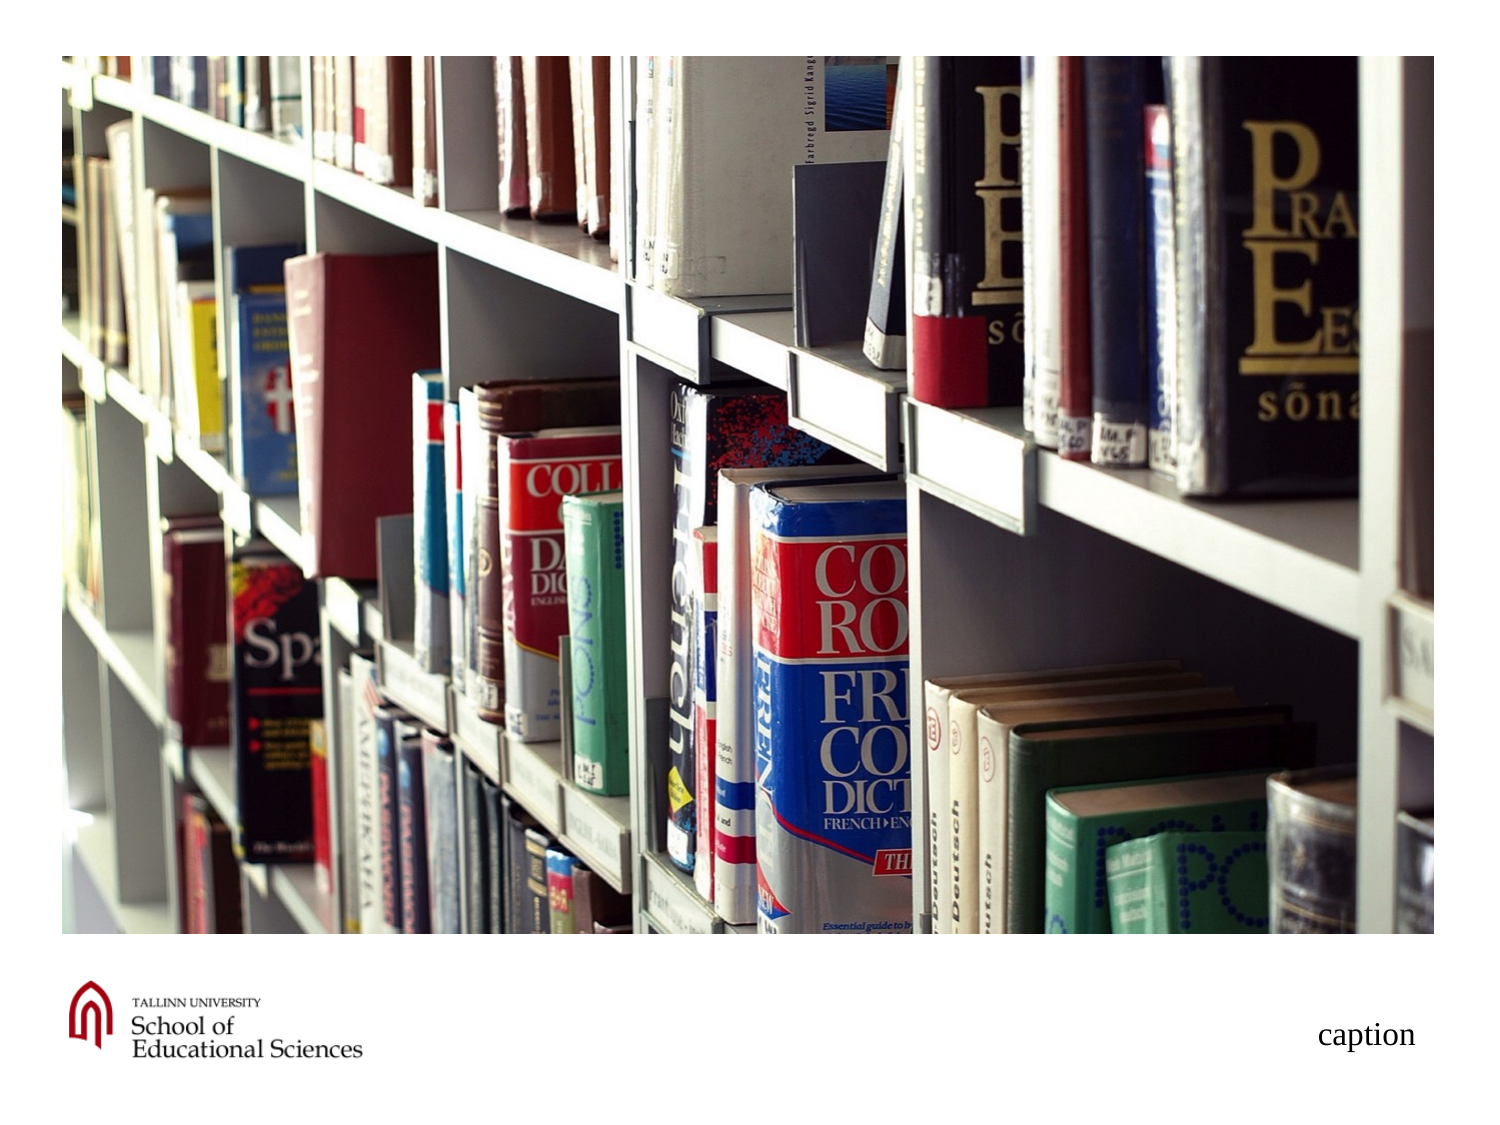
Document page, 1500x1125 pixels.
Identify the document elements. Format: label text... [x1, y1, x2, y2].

picture [62, 56, 1434, 934]
picture [69, 980, 364, 1065]
list caption [452, 966, 1432, 1060]
